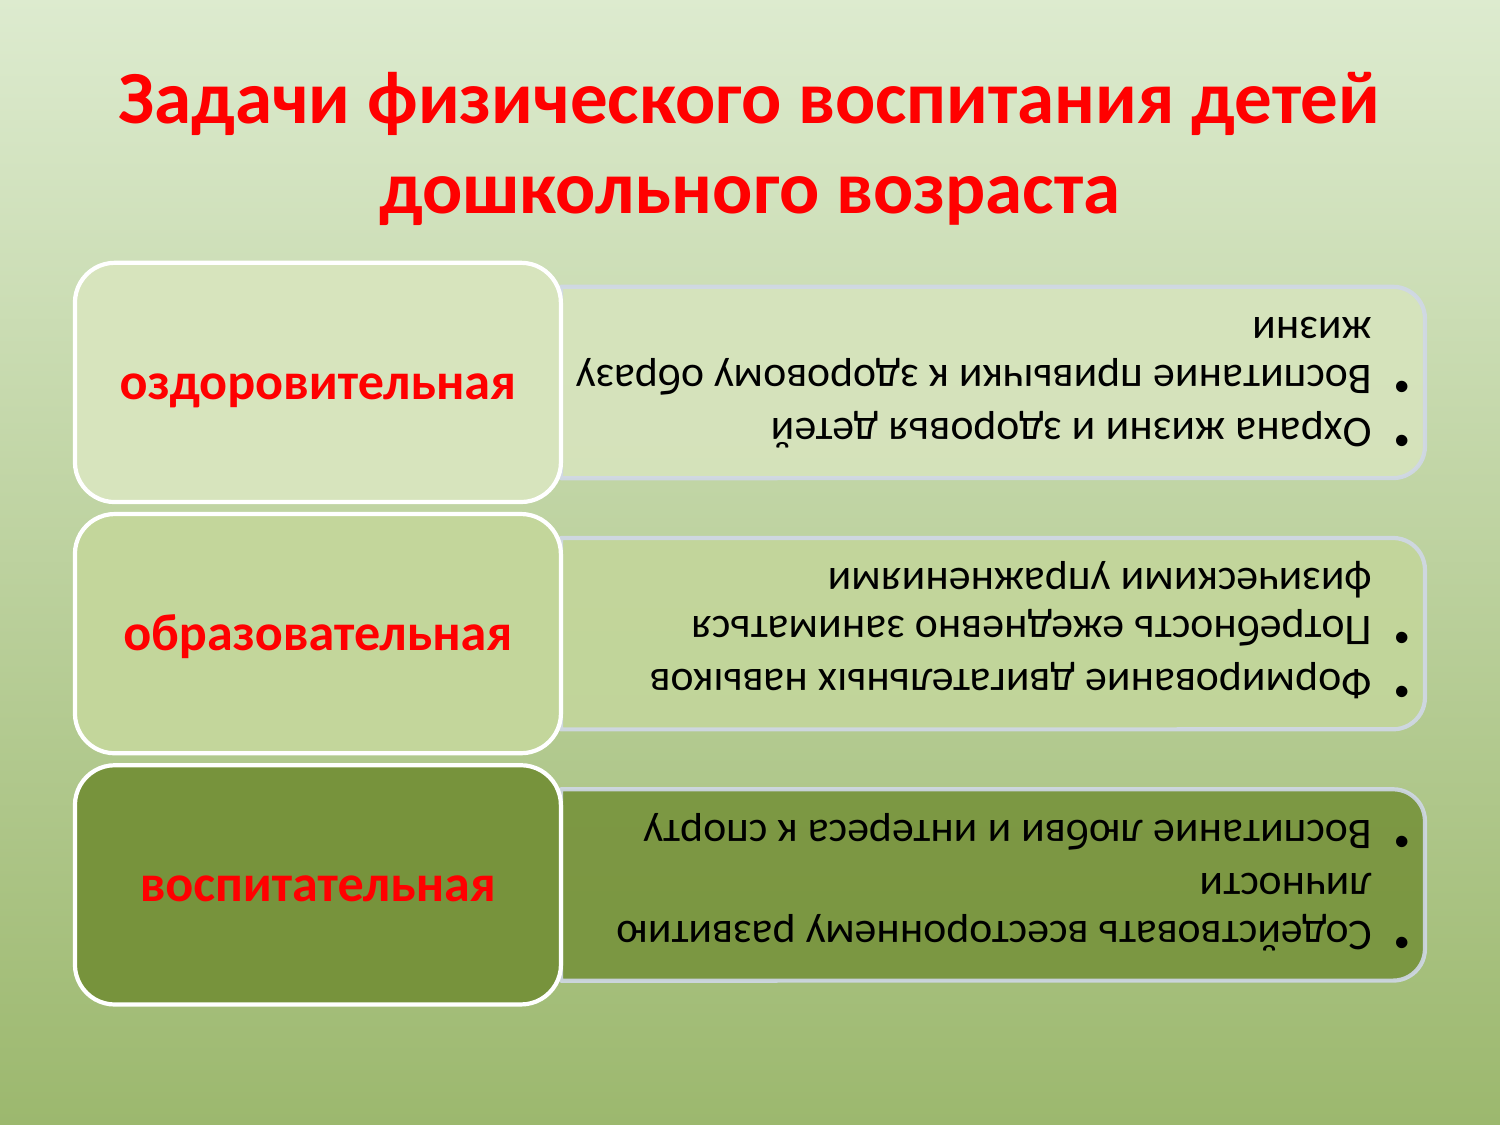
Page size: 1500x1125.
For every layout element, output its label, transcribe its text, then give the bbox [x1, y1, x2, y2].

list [74, 262, 1426, 1006]
title Задачи физического воспитания детей дошкольного возраста [75, 45, 1425, 233]
